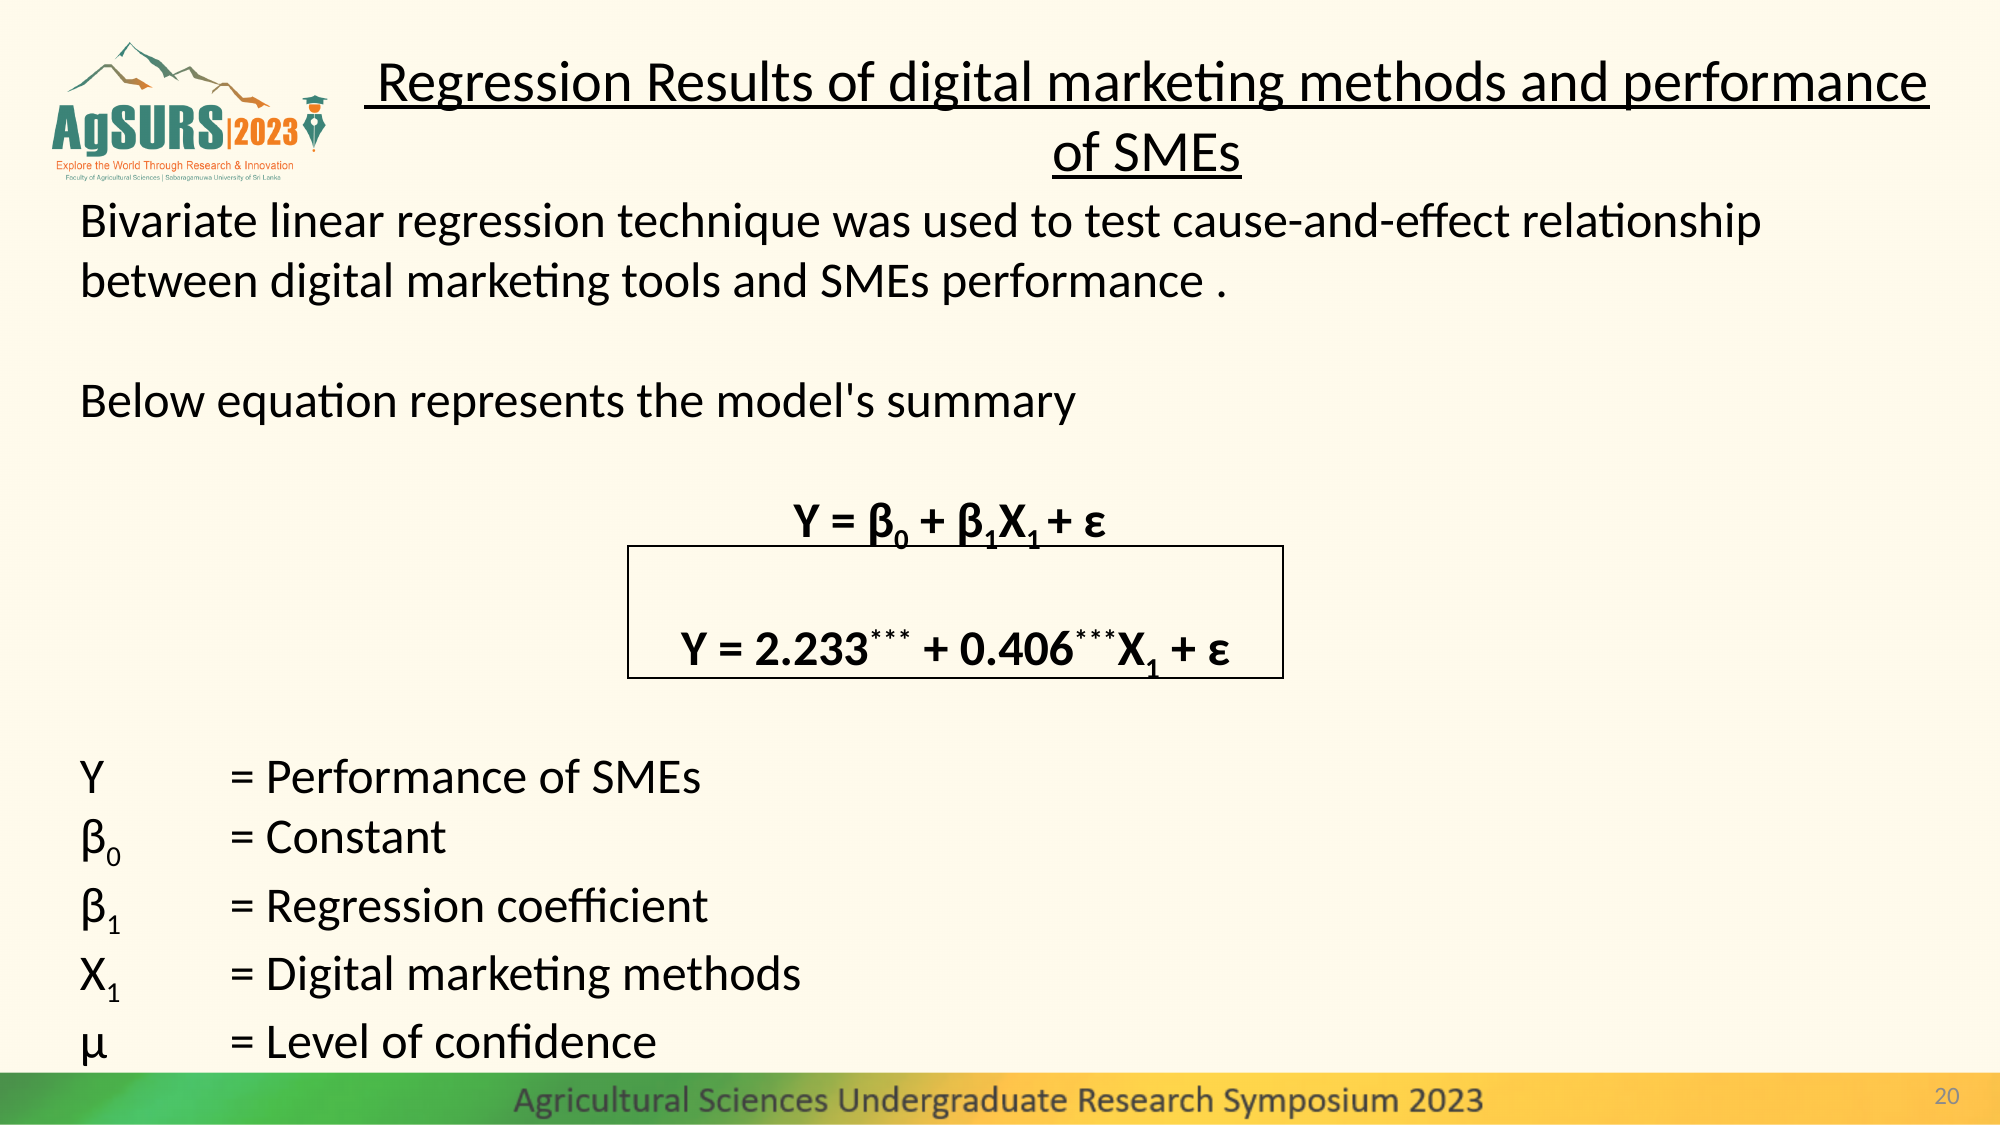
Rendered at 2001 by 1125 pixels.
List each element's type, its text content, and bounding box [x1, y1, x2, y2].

text_box Regression Results of digital marketing methods and performance of SMEs [334, 35, 1960, 191]
slide_number 20 [1524, 1065, 1975, 1125]
text_box Bivariate linear regression technique was used to test cause-and-effect relationship between digital marketing tools and SMEs performance . Below equation represents the model's summary Y = β0 + β1X1 + ε Y = 2.233*** + 0.406***X1 + ε Y = Performance of SMEs β0 = Constant β1 = Regression coefficient X1 = Digital marketing methods μ = Level of confidence [65, 179, 1847, 1077]
text_box [627, 545, 1284, 679]
picture [0, 0, 2000, 1125]
